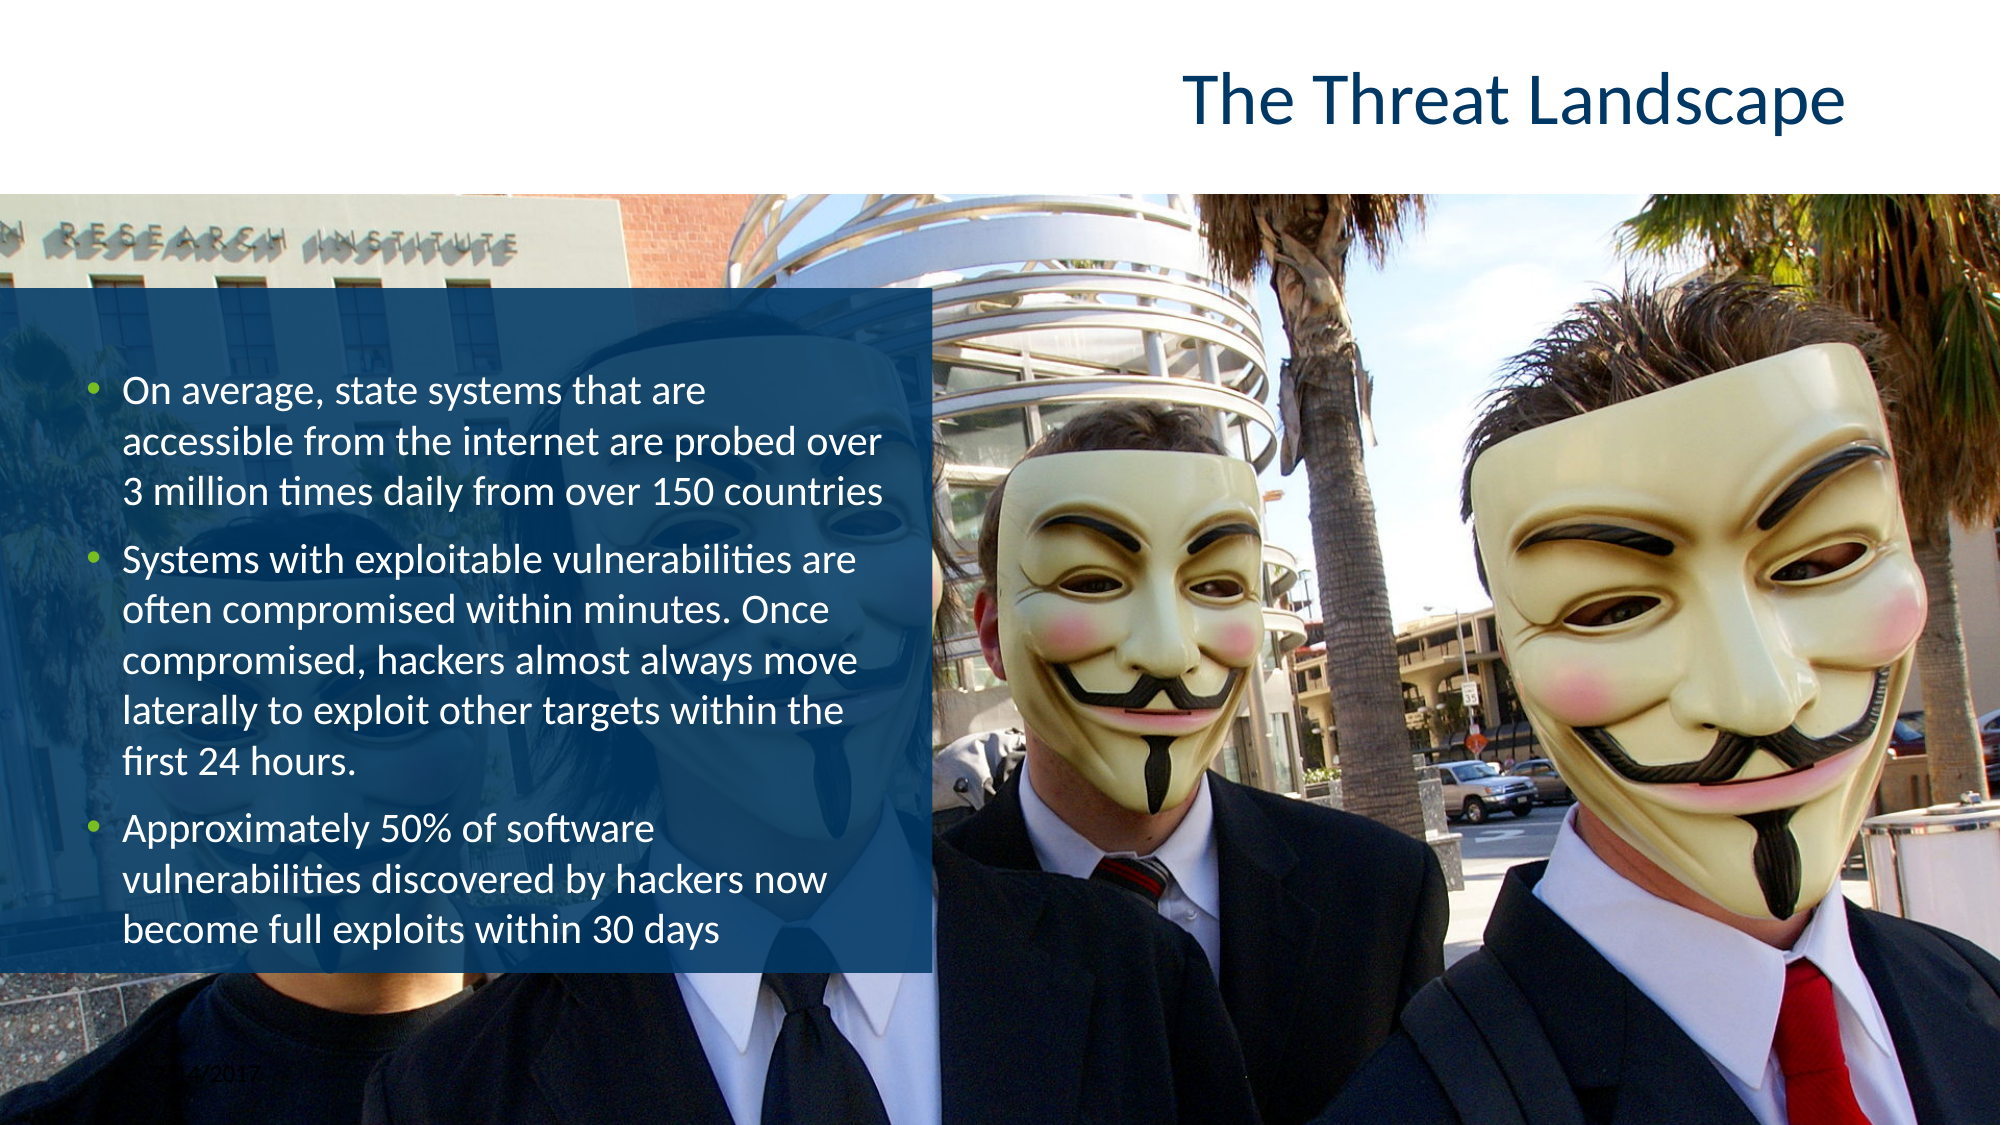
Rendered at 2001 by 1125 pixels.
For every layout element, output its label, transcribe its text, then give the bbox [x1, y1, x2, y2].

picture [0, 193, 2000, 1125]
title The Threat Landscape [137, 24, 1863, 175]
